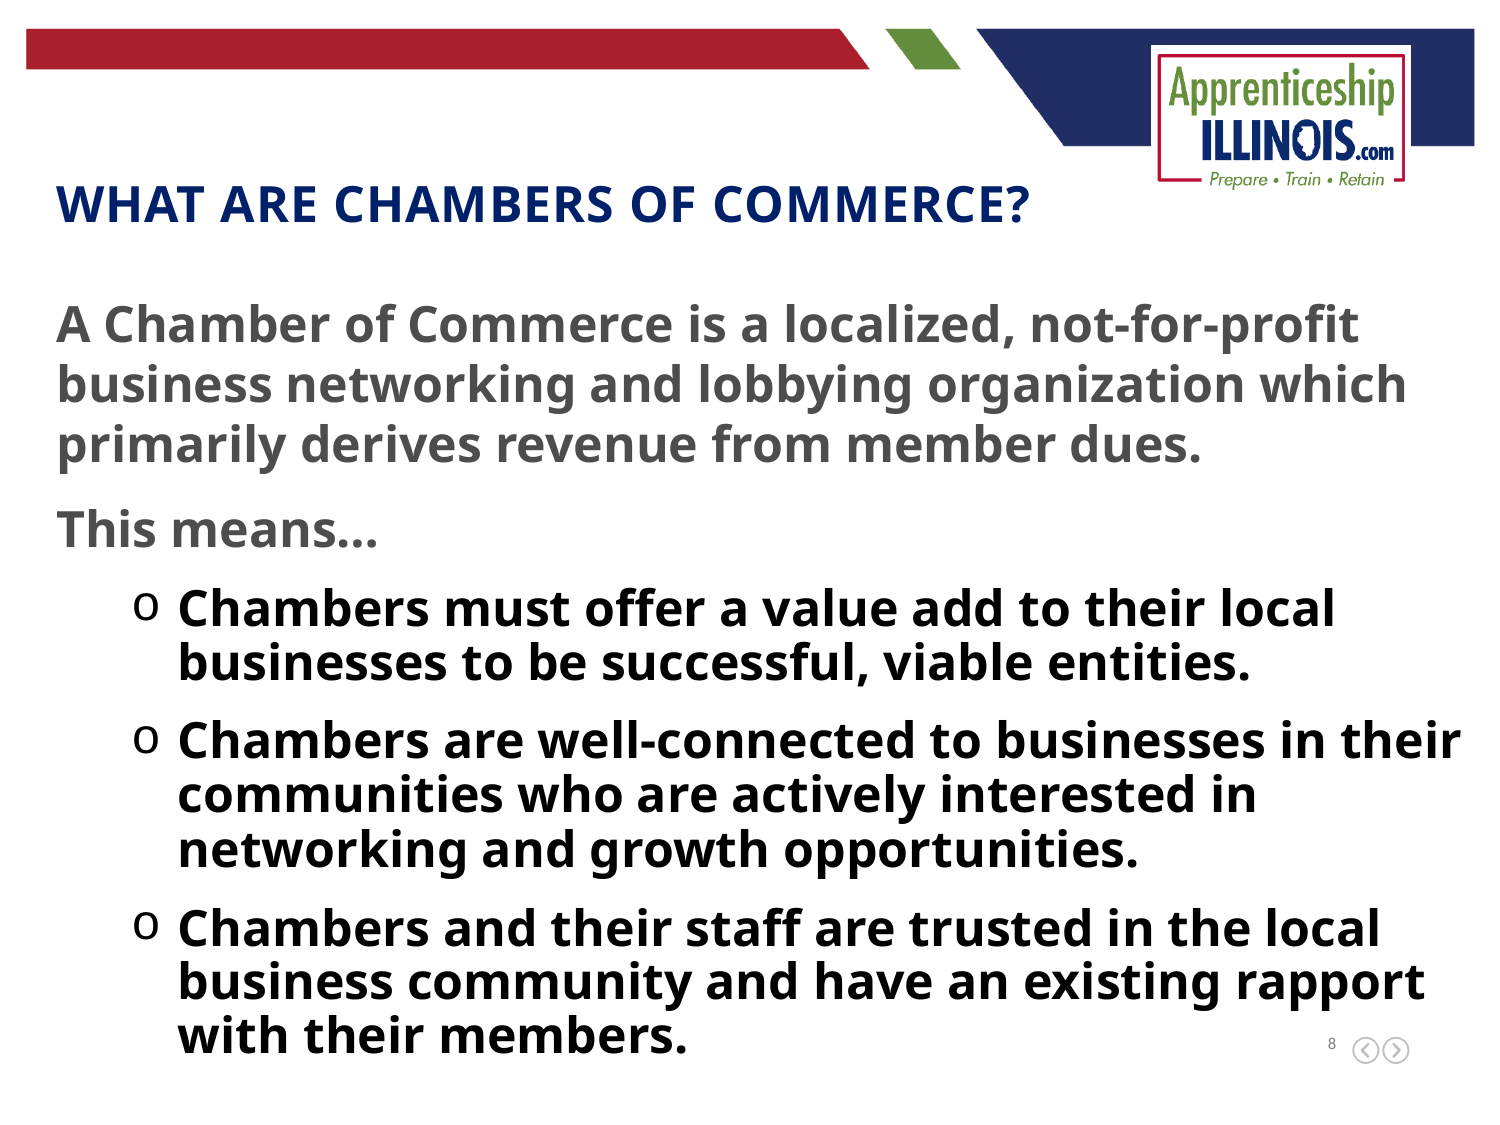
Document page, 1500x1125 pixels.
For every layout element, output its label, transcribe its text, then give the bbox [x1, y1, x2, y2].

list A Chamber of Commerce is a localized, not-for-profit business networking and lobbying organization which primarily derives revenue from member dues. This means… Chambers must offer a value add to their local businesses to be successful, viable entities. Chambers are well-connected to businesses in their communities who are actively interested in networking and growth opportunities. Chambers and their staff are trusted in the local business community and have an existing rapport with their members. [56, 292, 1469, 976]
list What are Chambers of commerce? [56, 172, 1361, 257]
picture [0, 2, 1500, 193]
